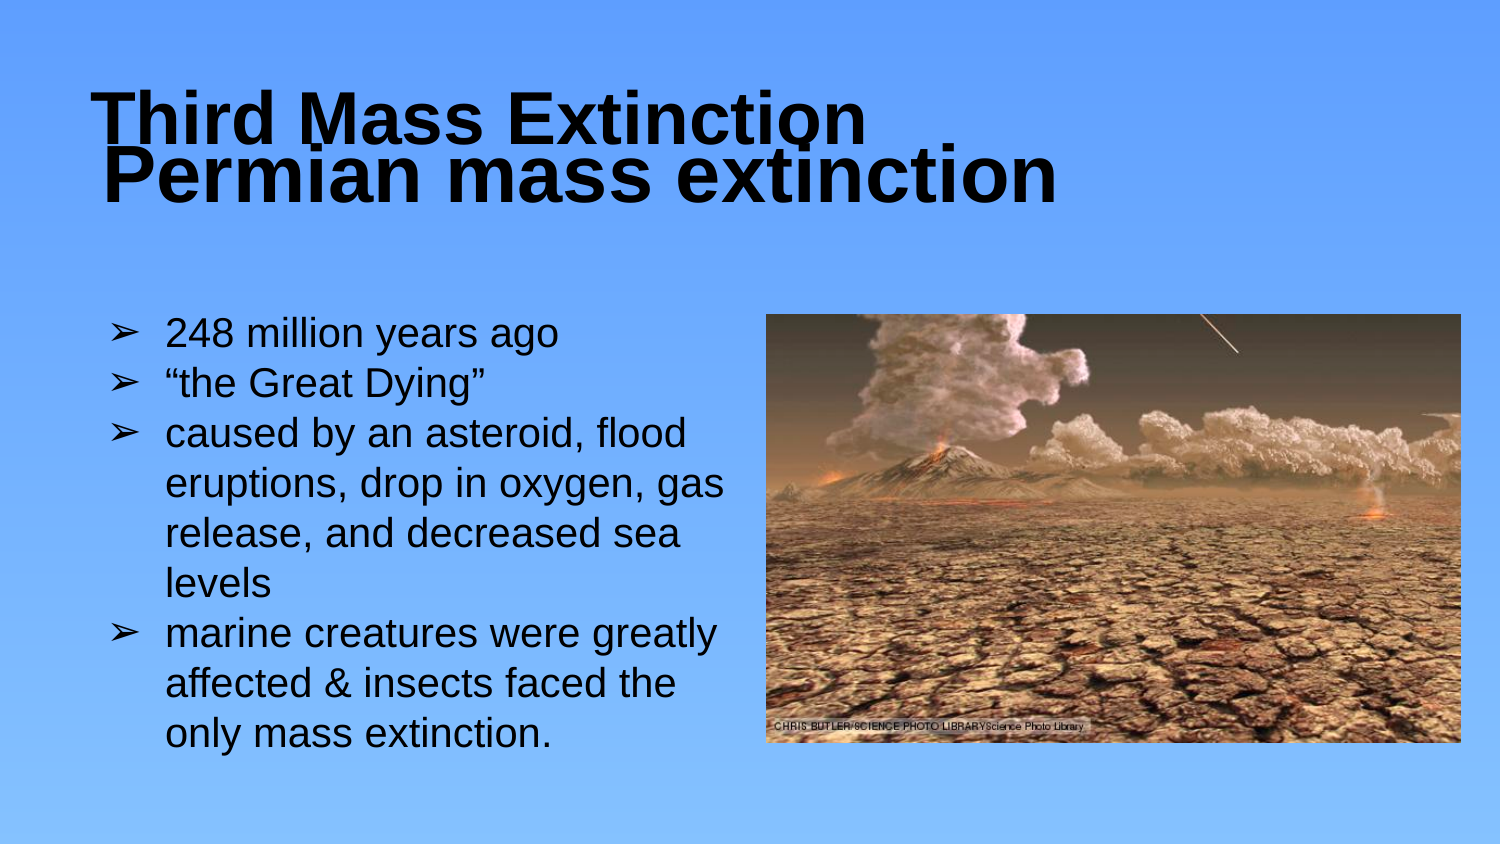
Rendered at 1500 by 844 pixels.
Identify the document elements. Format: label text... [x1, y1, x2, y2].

list Permian mass extinction [75, 151, 1425, 293]
picture [766, 314, 1461, 743]
title Third Mass Extinction [75, 33, 1425, 151]
text_box 248 million years ago “the Great Dying” caused by an asteroid, flood eruptions, drop in oxygen, gas release, and decreased sea levels marine creatures were greatly affected & insects faced the only mass extinction. [75, 291, 750, 811]
